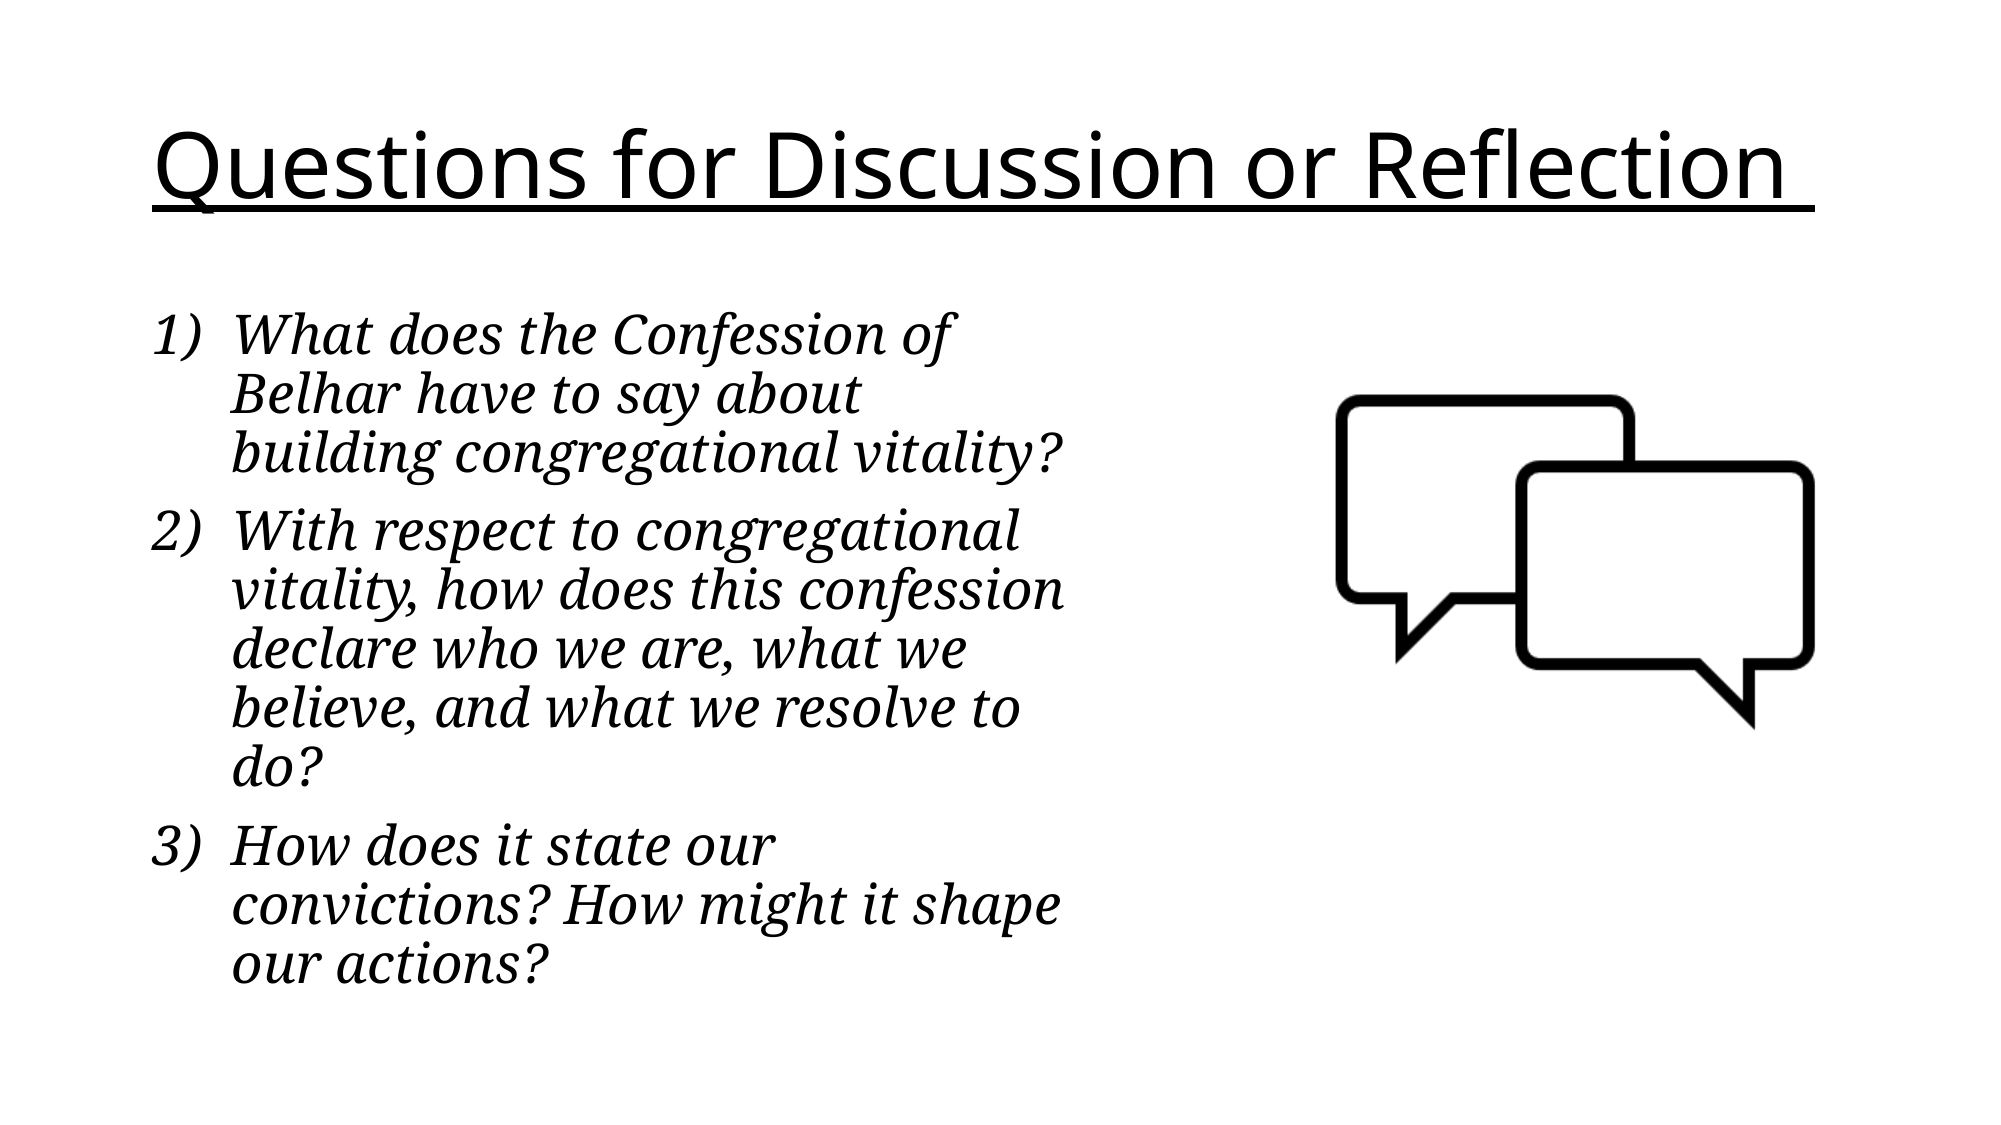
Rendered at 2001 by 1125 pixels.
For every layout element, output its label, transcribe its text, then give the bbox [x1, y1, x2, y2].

picture [1288, 275, 1863, 850]
title Questions for Discussion or Reflection [137, 59, 1863, 278]
list What does the Confession of Belhar have to say about building congregational vitality? With respect to congregational vitality, how does this confession declare who we are, what we believe, and what we resolve to do? How does it state our convictions? How might it shape our actions? [137, 299, 1100, 1014]
